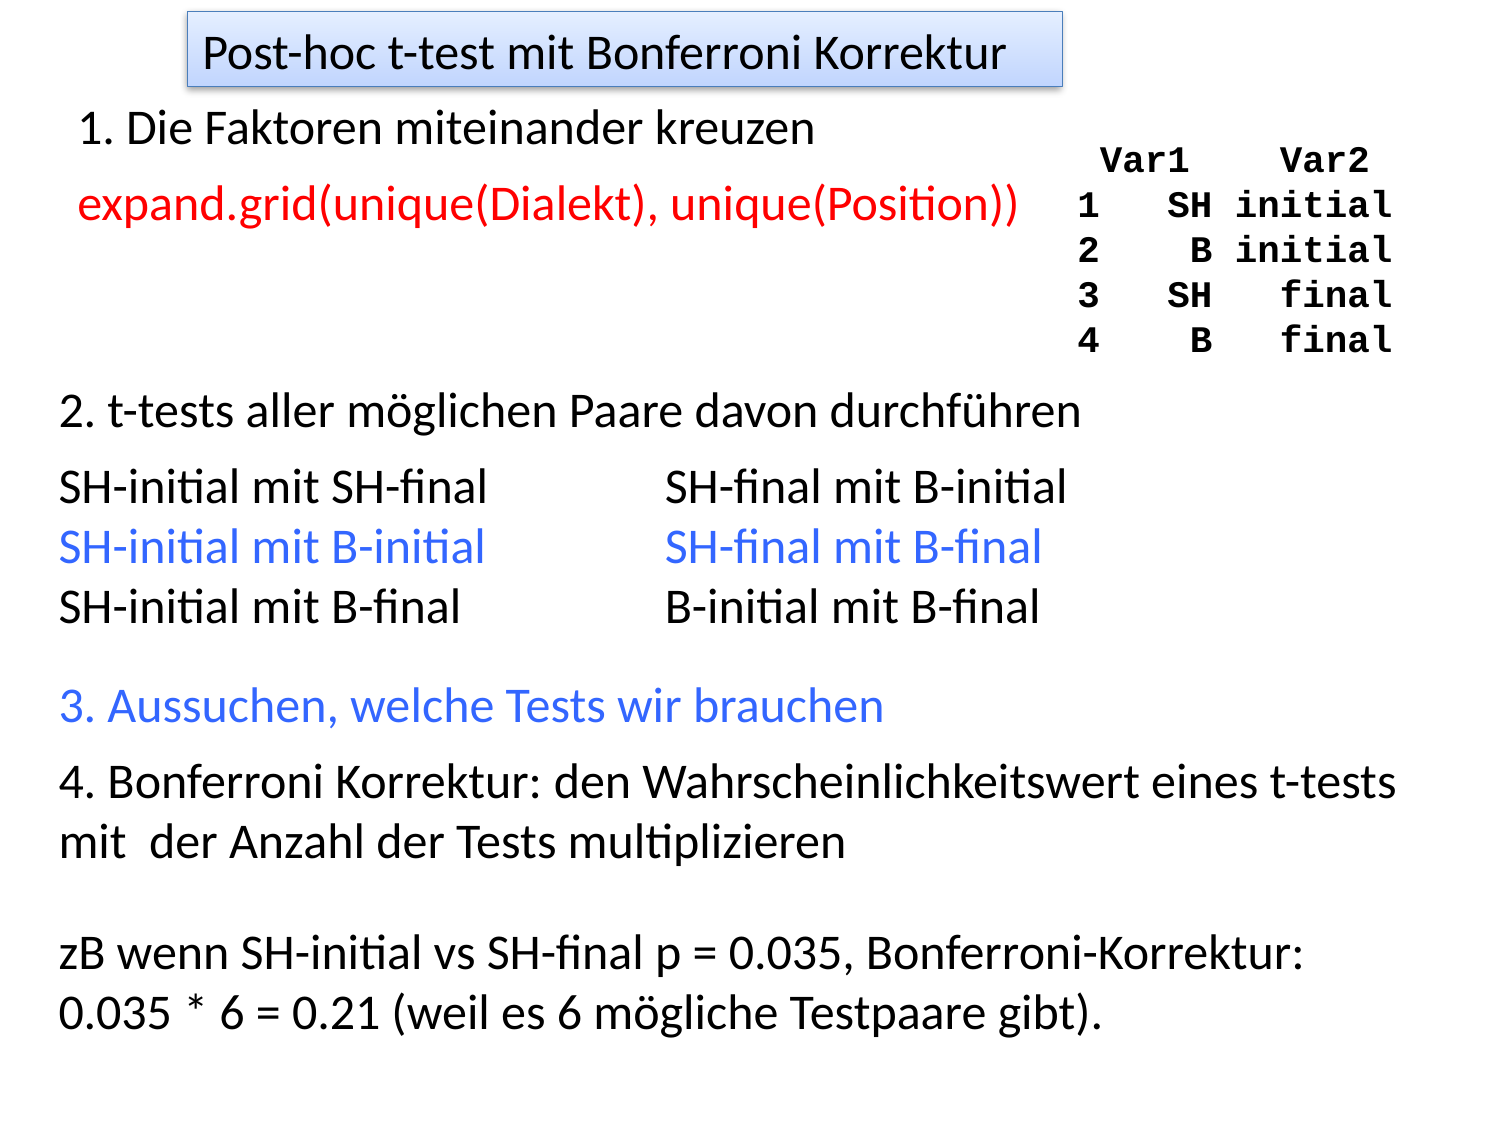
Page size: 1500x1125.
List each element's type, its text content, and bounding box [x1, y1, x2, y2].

text_box Post-hoc t-test mit Bonferroni Korrektur [187, 11, 1063, 87]
text_box 1. Die Faktoren miteinander kreuzen [62, 87, 950, 127]
text_box zB wenn SH-initial vs SH-final p = 0.035, Bonferroni-Korrektur: 0.035 * 6 = 0.21 (weil es 6 mögliche Testpaare gibt). [43, 912, 1407, 1048]
text_box 2. t-tests aller möglichen Paare davon durchführen [43, 370, 1282, 445]
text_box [43, 445, 1151, 644]
text_box 3. Aussuchen, welche Tests wir brauchen [43, 665, 1219, 741]
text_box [62, 127, 1451, 371]
text_box 4. Bonferroni Korrektur: den Wahrscheinlichkeitswert eines t-tests mit der Anzahl der Tests multiplizieren [43, 741, 1425, 876]
